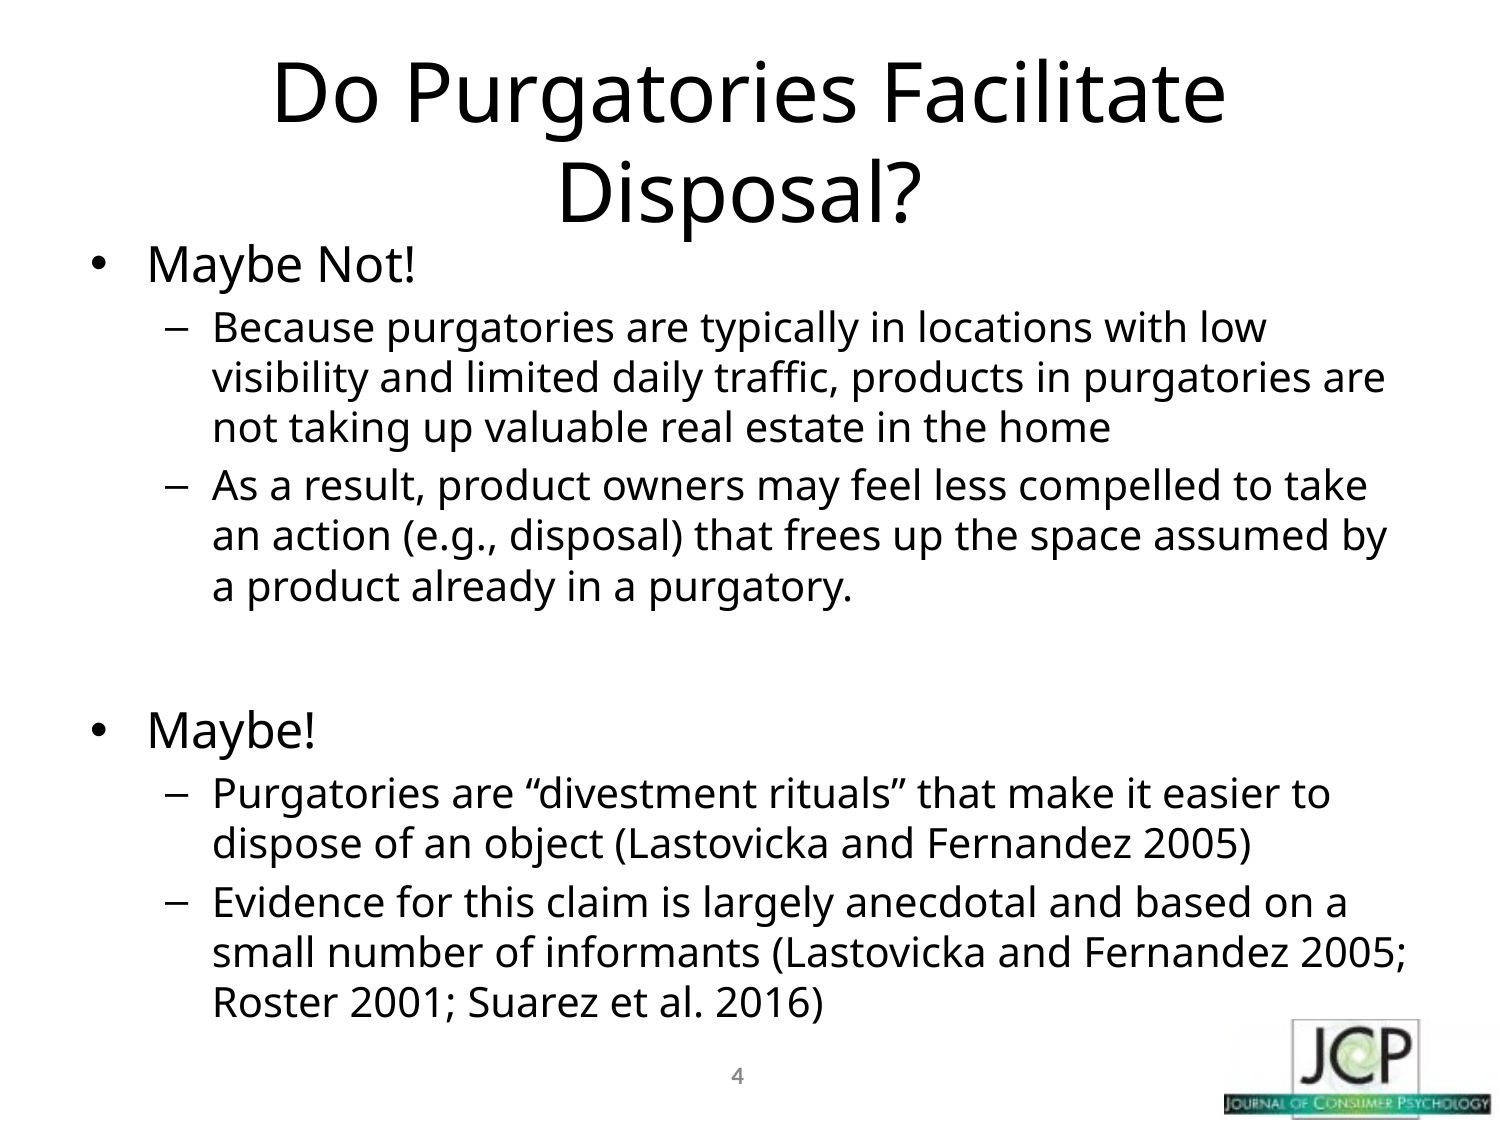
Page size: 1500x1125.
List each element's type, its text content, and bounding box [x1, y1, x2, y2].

list Maybe Not! Because purgatories are typically in locations with low visibility and limited daily traffic, products in purgatories are not taking up valuable real estate in the home As a result, product owners may feel less compelled to take an action (e.g., disposal) that frees up the space assumed by a product already in a purgatory. Maybe! Purgatories are “divestment rituals” that make it easier to dispose of an object (Lastovicka and Fernandez 2005) Evidence for this claim is largely anecdotal and based on a small number of informants (Lastovicka and Fernandez 2005; Roster 2001; Suarez et al. 2016) [75, 224, 1425, 718]
title Do Purgatories Facilitate Disposal? [75, 45, 1425, 224]
picture [1224, 1019, 1500, 1120]
